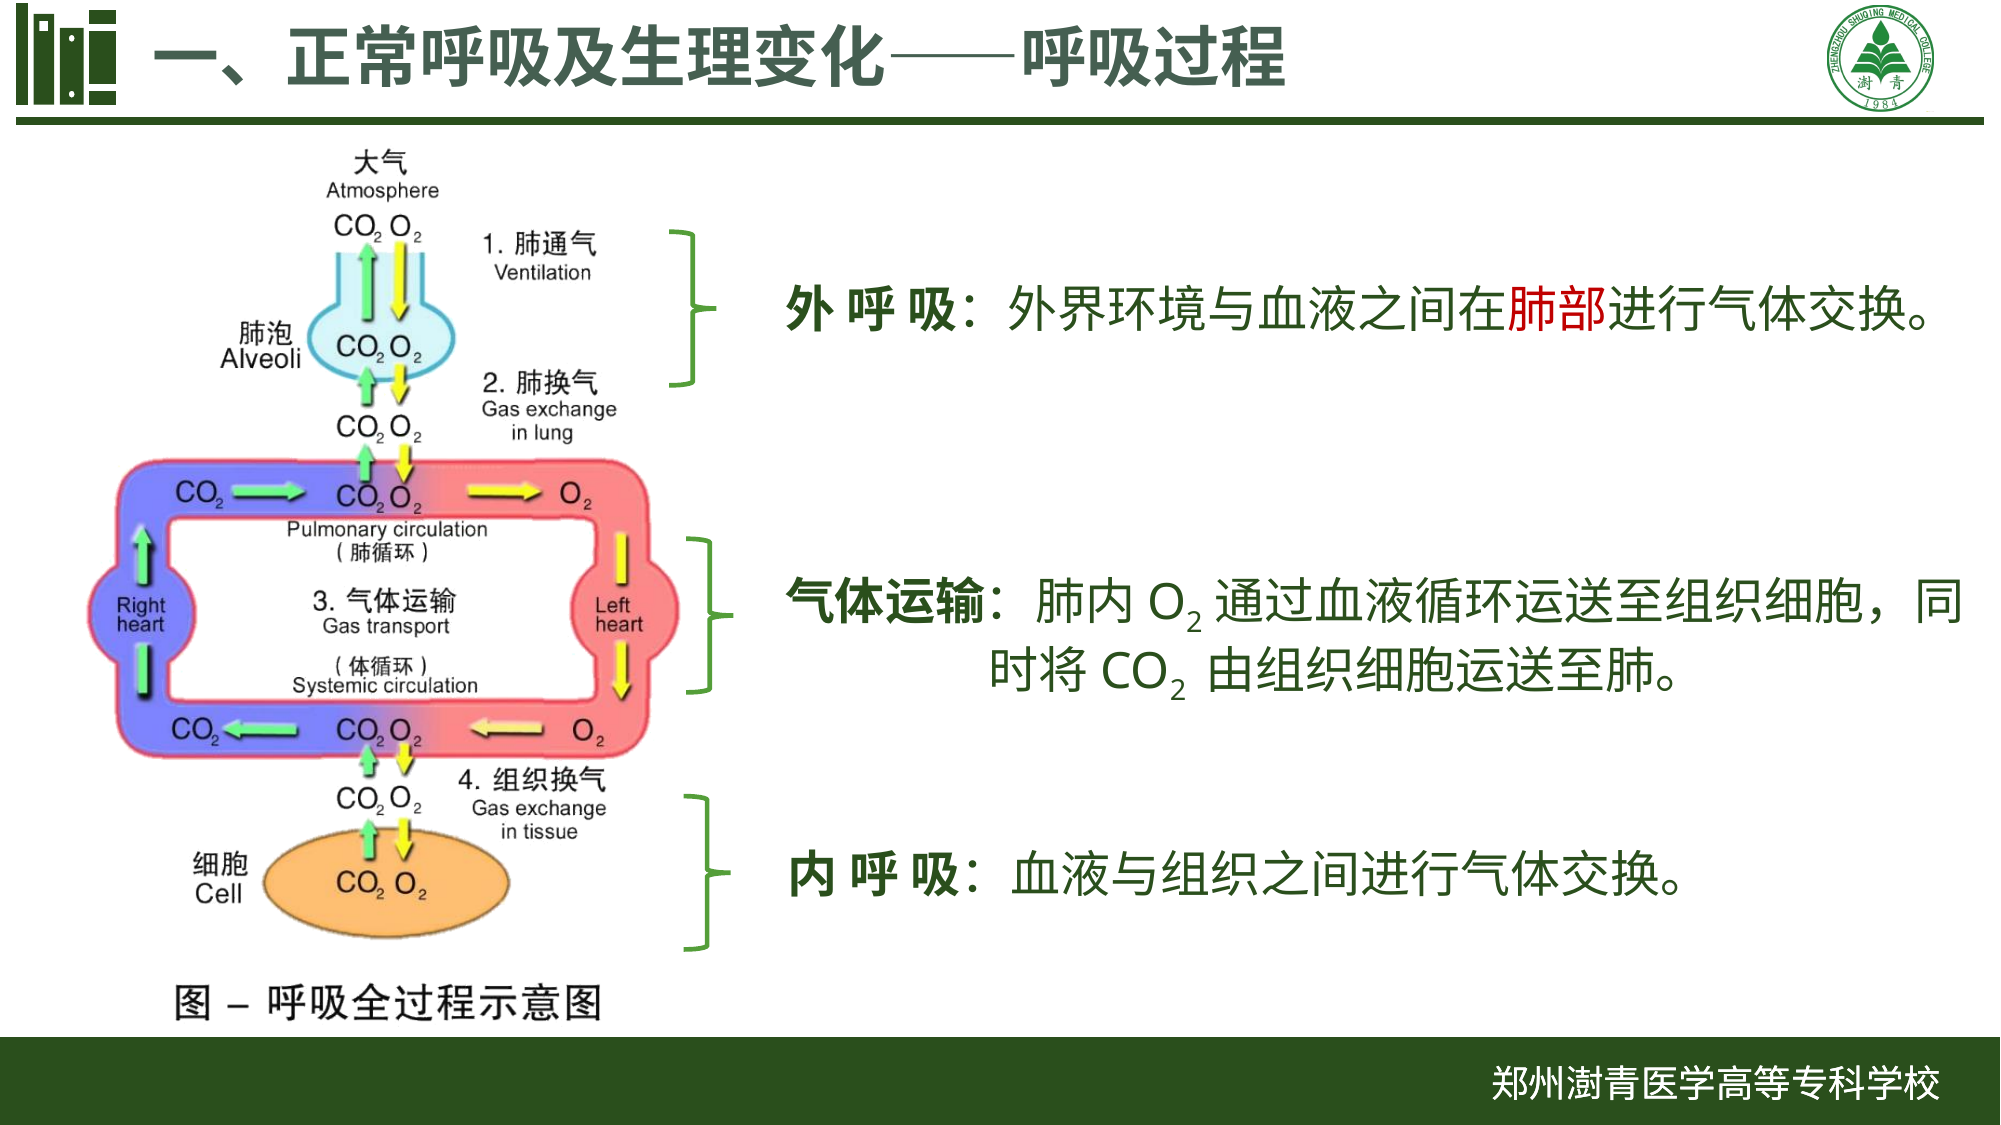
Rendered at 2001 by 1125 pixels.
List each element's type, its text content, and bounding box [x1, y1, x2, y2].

text_box [705, 797, 731, 948]
text_box 气体运输：肺内O2通过血液循环运送至组织细胞，同 时将CO2 由组织细胞运送至肺。 [770, 562, 1999, 714]
text_box [705, 539, 734, 692]
picture [66, 137, 705, 1028]
picture [1827, 5, 1934, 112]
text_box 内 呼 吸：血液与组织之间进行气体交换。 [773, 834, 1860, 910]
text_box 外 呼 吸：外界环境与血液之间在肺部进行气体交换。 [770, 270, 1999, 346]
text_box 一、正常呼吸及生理变化——呼吸过程 [137, 7, 1402, 104]
